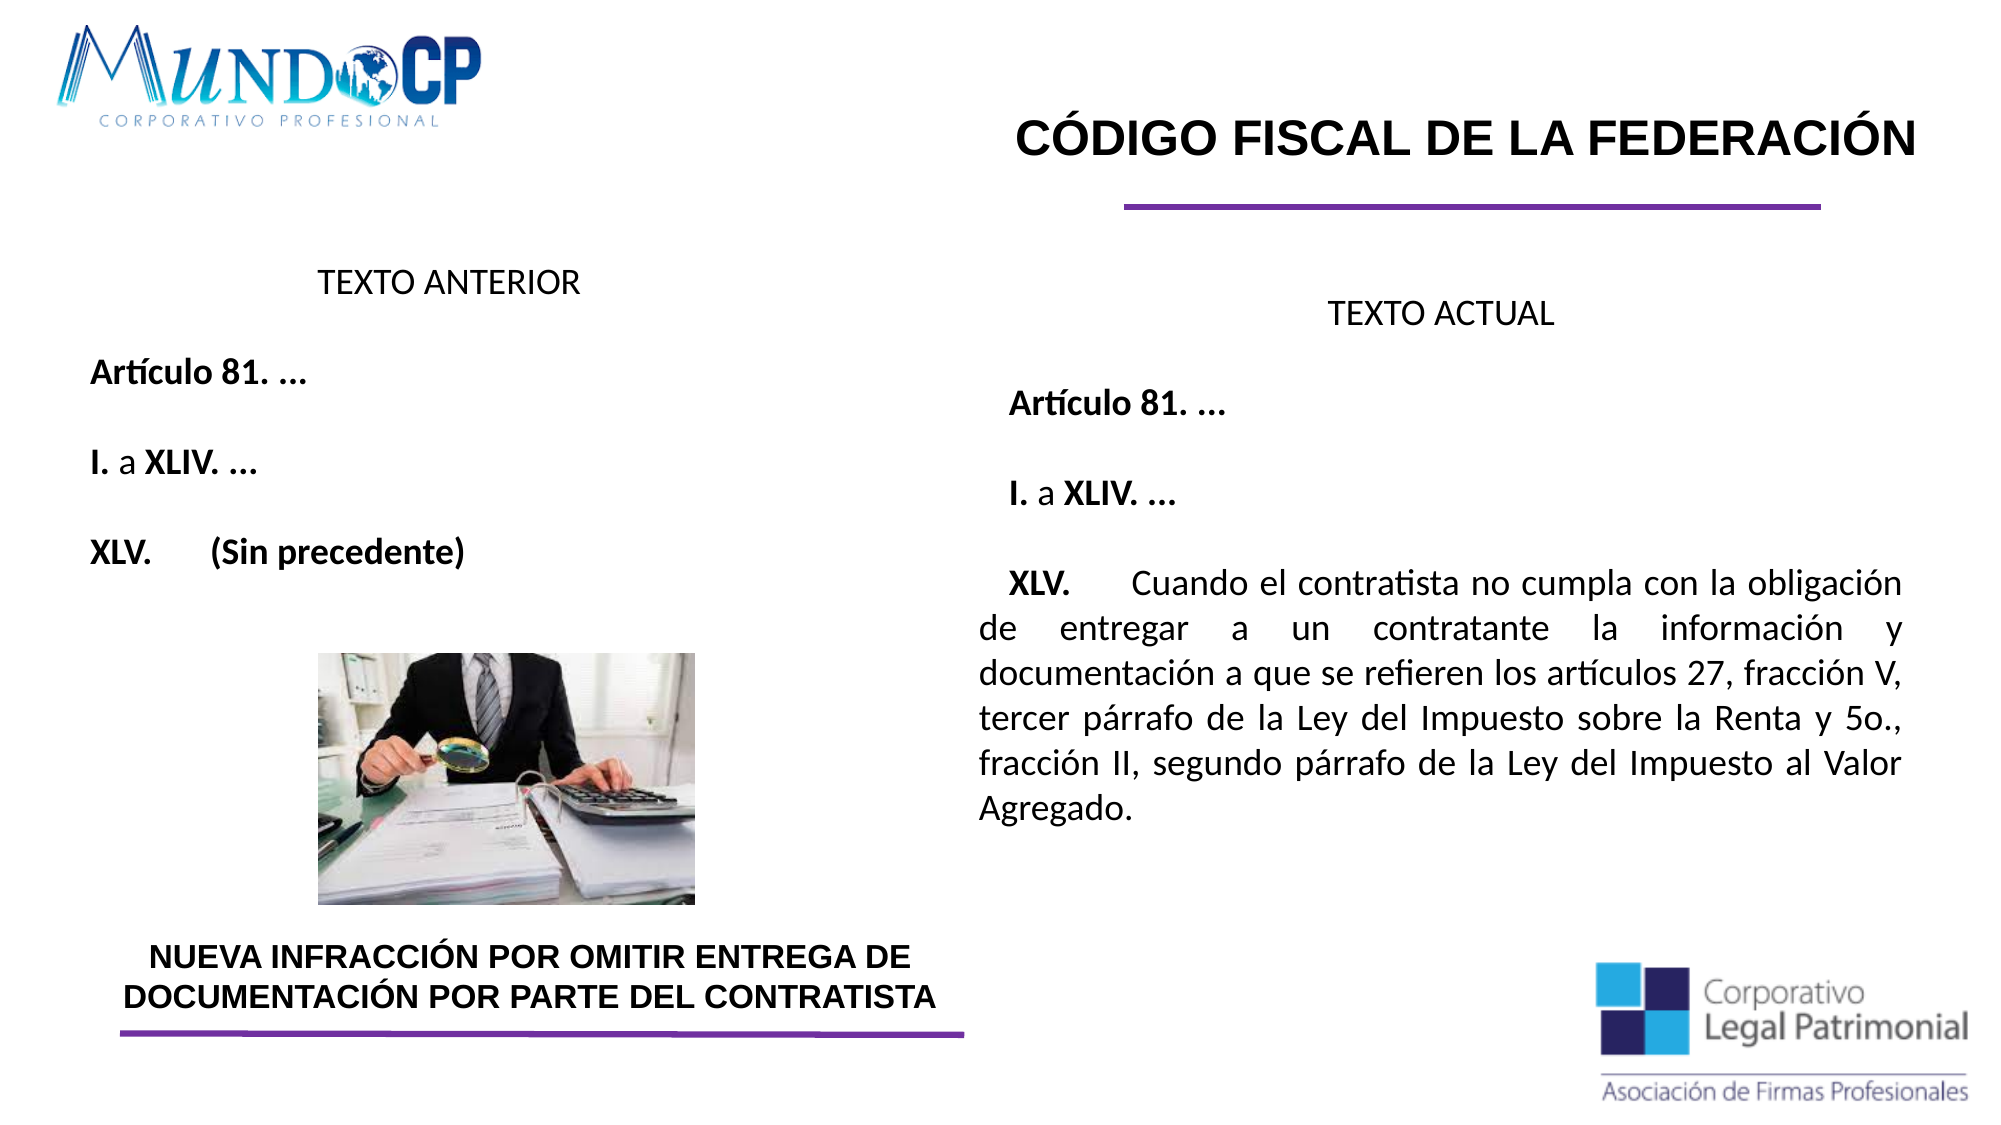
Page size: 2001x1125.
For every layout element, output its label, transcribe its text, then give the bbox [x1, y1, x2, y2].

text_box TEXTO ANTERIOR Artículo 81. ... I. a XLIV. ... XLV. (Sin precedente) [45, 249, 854, 580]
picture [317, 653, 695, 905]
text_box TEXTO ACTUAL Artículo 81. ... I. a XLIV. ... XLV. Cuando el contratista no cumpla con la obligación de entregar a un contratante la información y documentación a que se refieren los artículos 27, fracción V, tercer párrafo de la Ley del Impuesto sobre la Renta y 5o., fracción II, segundo párrafo de la Ley del Impuesto al Valor Agregado. [964, 280, 1919, 835]
text_box NUEVA INFRACCIÓN POR OMITIR ENTREGA DE DOCUMENTACIÓN POR PARTE DEL CONTRATISTA [95, 927, 966, 1023]
picture [1586, 939, 1985, 1125]
text_box CÓDIGO FISCAL DE LA FEDERACIÓN [990, 98, 1944, 173]
picture [0, 25, 521, 132]
